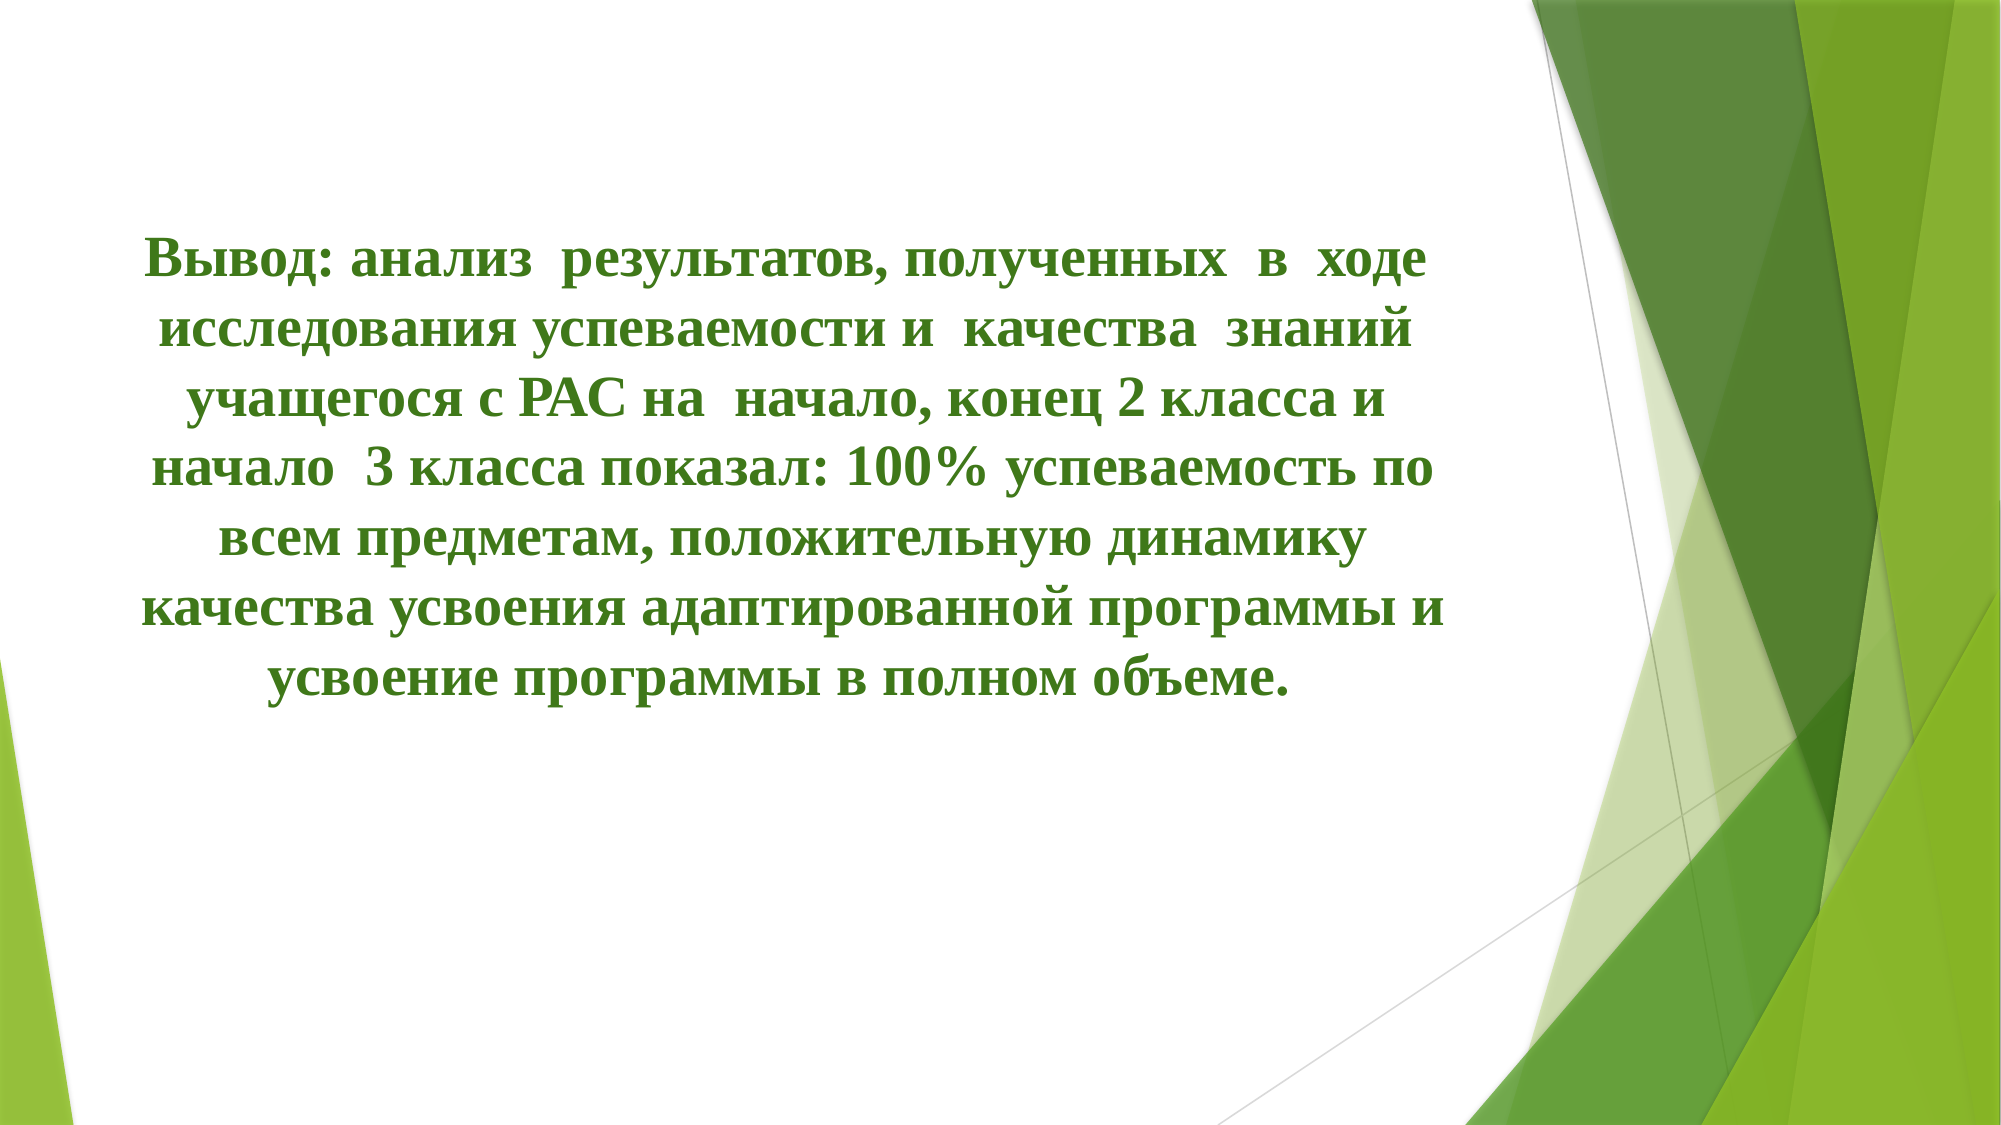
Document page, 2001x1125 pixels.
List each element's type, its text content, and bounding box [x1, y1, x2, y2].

title Вывод: анализ результатов, полученных в ходе исследования успеваемости и качества знаний учащегося с РАС на начало, конец 2 класса и начало 3 класса показал: 100% успеваемость по всем предметам, положительную динамику качества усвоения адаптированной программы и усвоение программы в полном объеме. [121, 210, 1466, 953]
